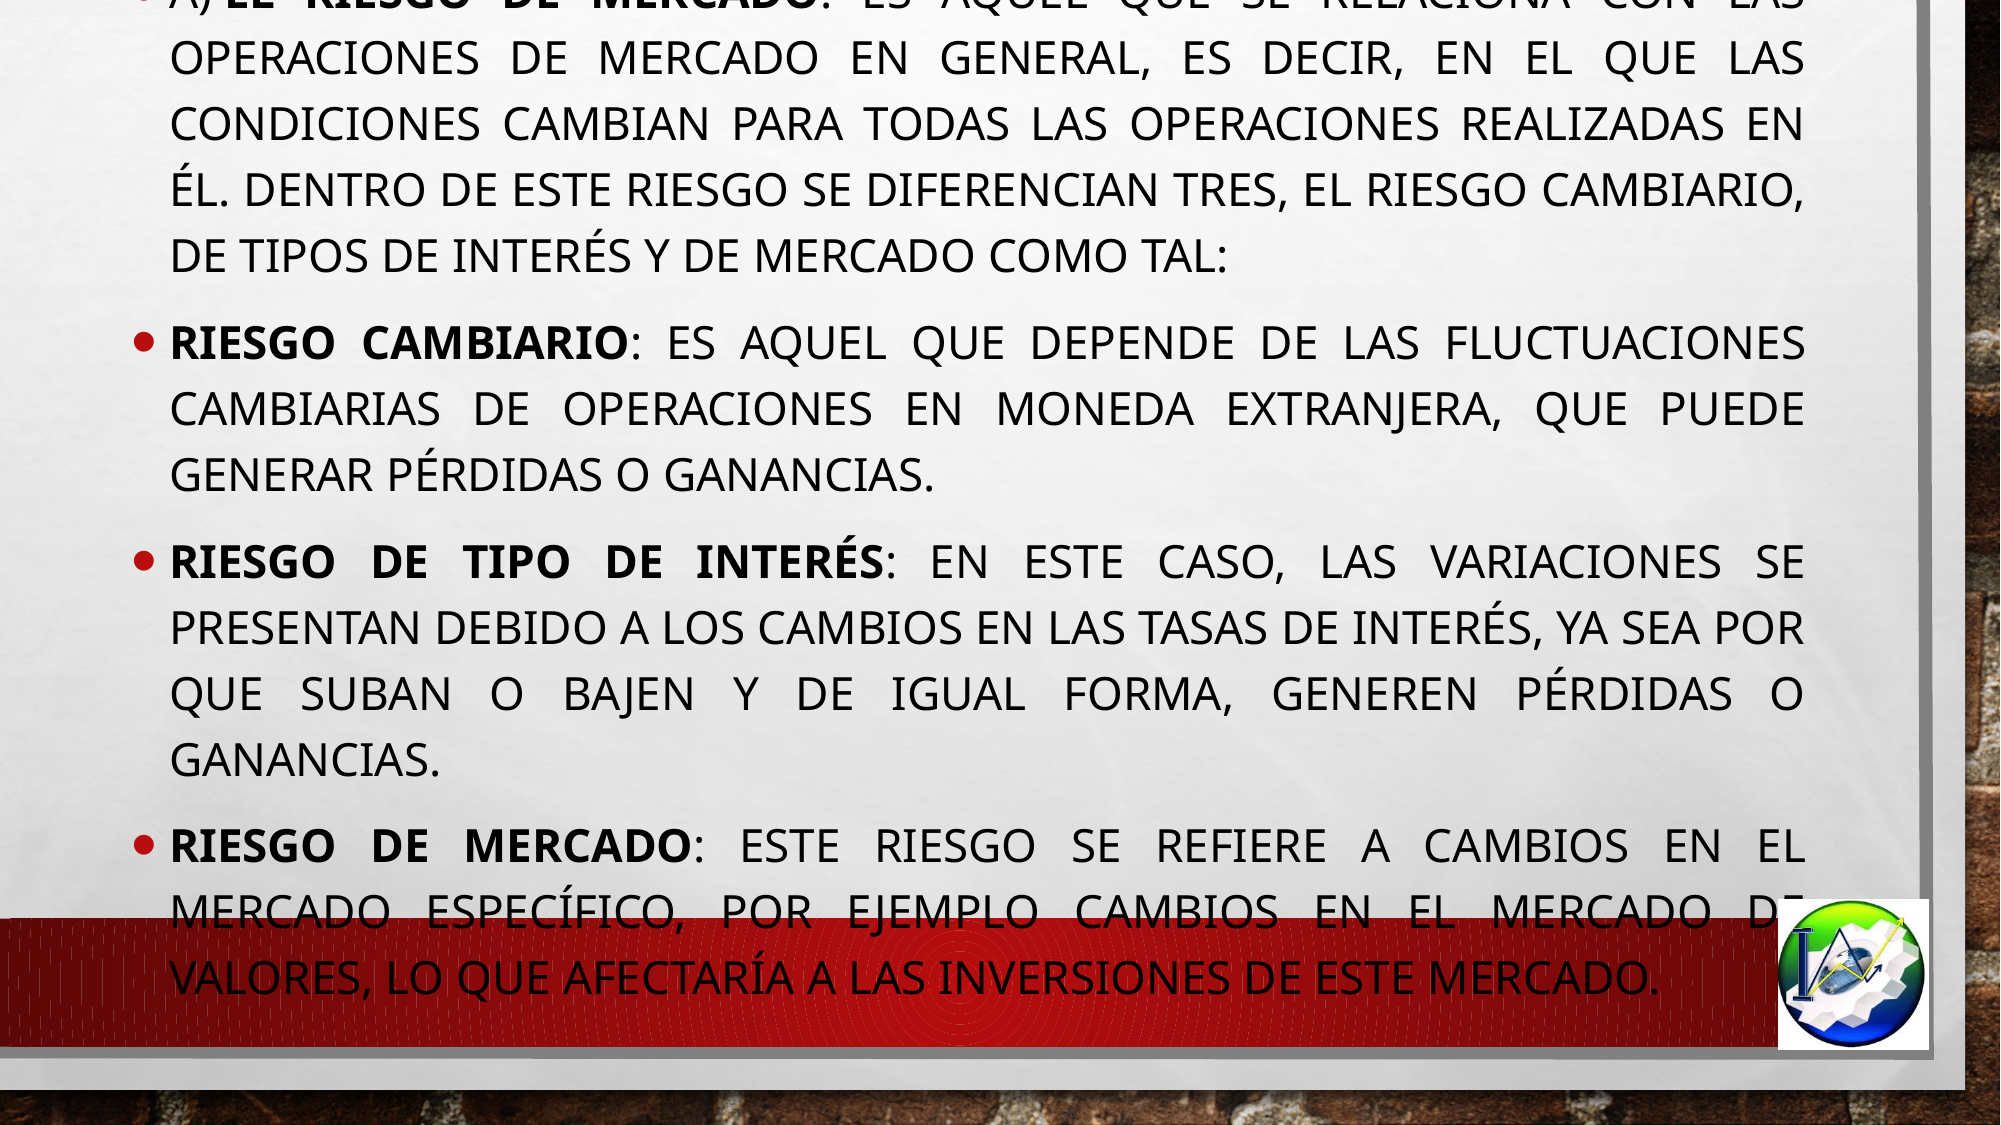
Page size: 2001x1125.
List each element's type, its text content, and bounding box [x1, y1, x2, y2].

picture [0, 0, 2000, 1125]
list a) El riesgo de mercado: es aquel que se relaciona con las operaciones de mercado en general, es decir, en el que las condiciones cambian para todas las operaciones realizadas en él. Dentro de este riesgo se diferencian tres, el riesgo cambiario, de tipos de interés y de mercado como tal: Riesgo cambiario: es aquel que depende de las fluctuaciones cambiarias de operaciones en moneda extranjera, que puede generar pérdidas o ganancias. Riesgo de tipo de interés: en este caso, las variaciones se presentan debido a los cambios en las tasas de interés, ya sea por que suban o bajen y de igual forma, generen pérdidas o ganancias. Riesgo de mercado: este riesgo se refiere a cambios en el mercado específico, por ejemplo cambios en el mercado de valores, lo que afectaría a las inversiones de este mercado. [116, 249, 1822, 793]
picture [1777, 898, 1930, 1051]
